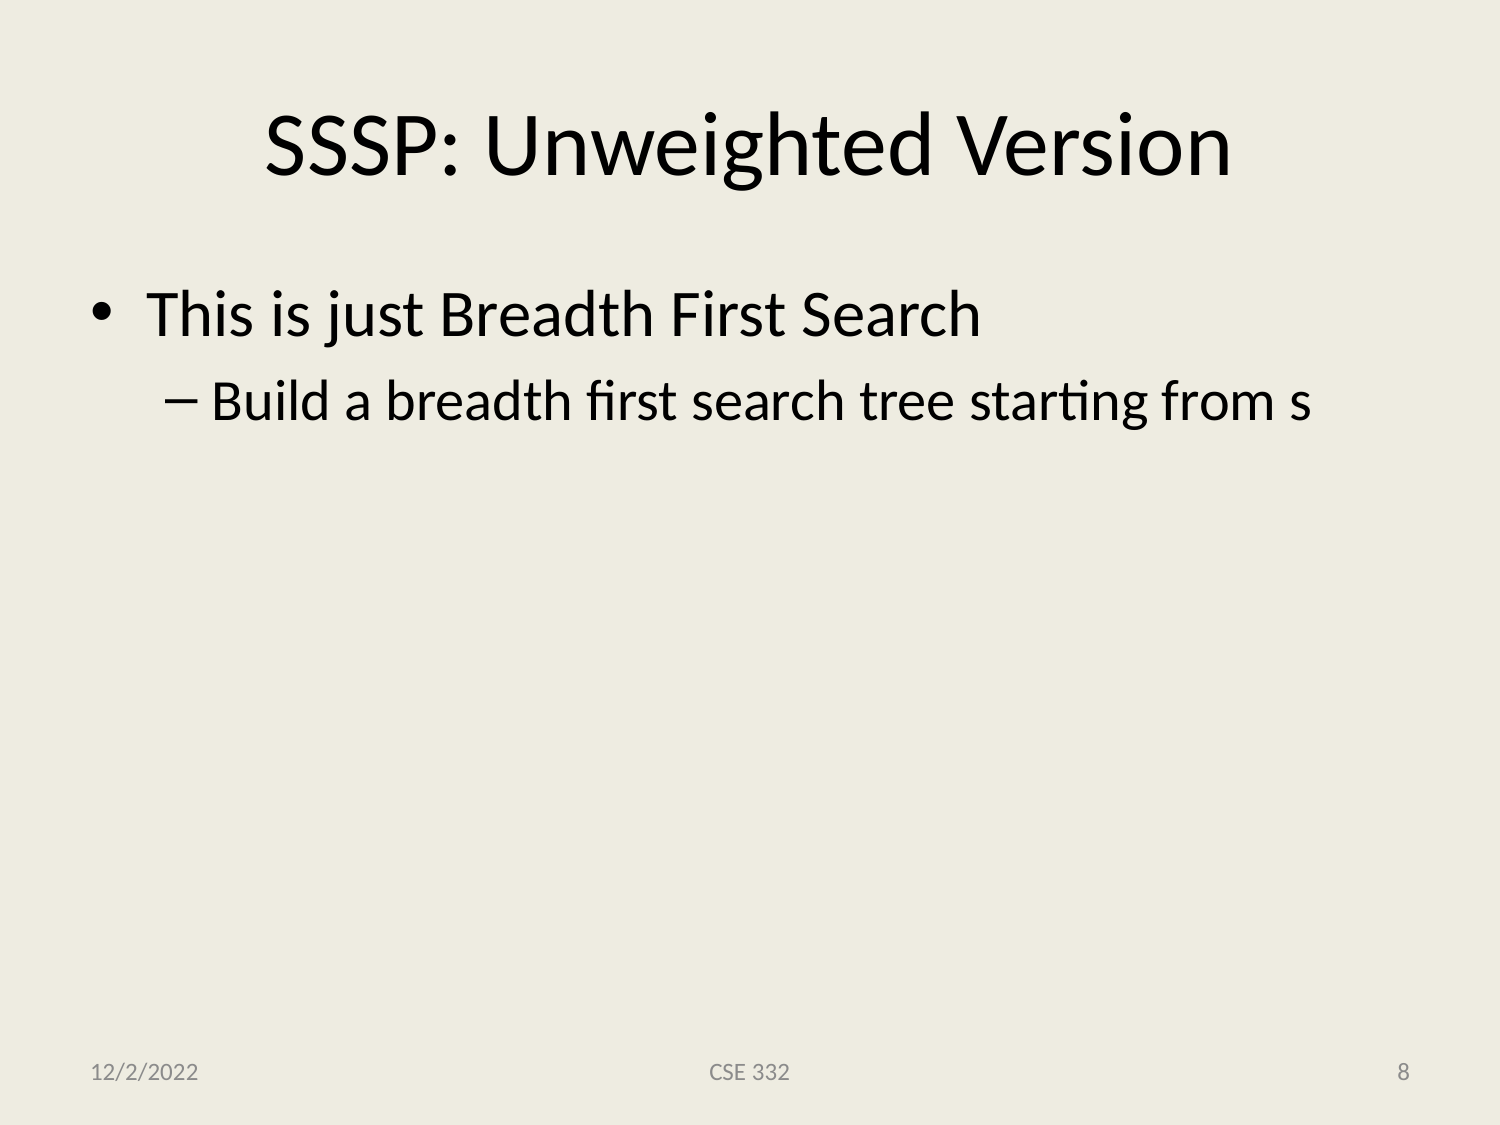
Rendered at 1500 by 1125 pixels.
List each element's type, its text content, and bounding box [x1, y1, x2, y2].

list This is just Breadth First Search Build a breadth first search tree starting from s [75, 262, 1425, 1005]
title SSSP: Unweighted Version [75, 45, 1425, 233]
slide_number 8 [1074, 1042, 1425, 1103]
footer CSE 332 [512, 1042, 988, 1103]
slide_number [75, 1042, 425, 1103]
